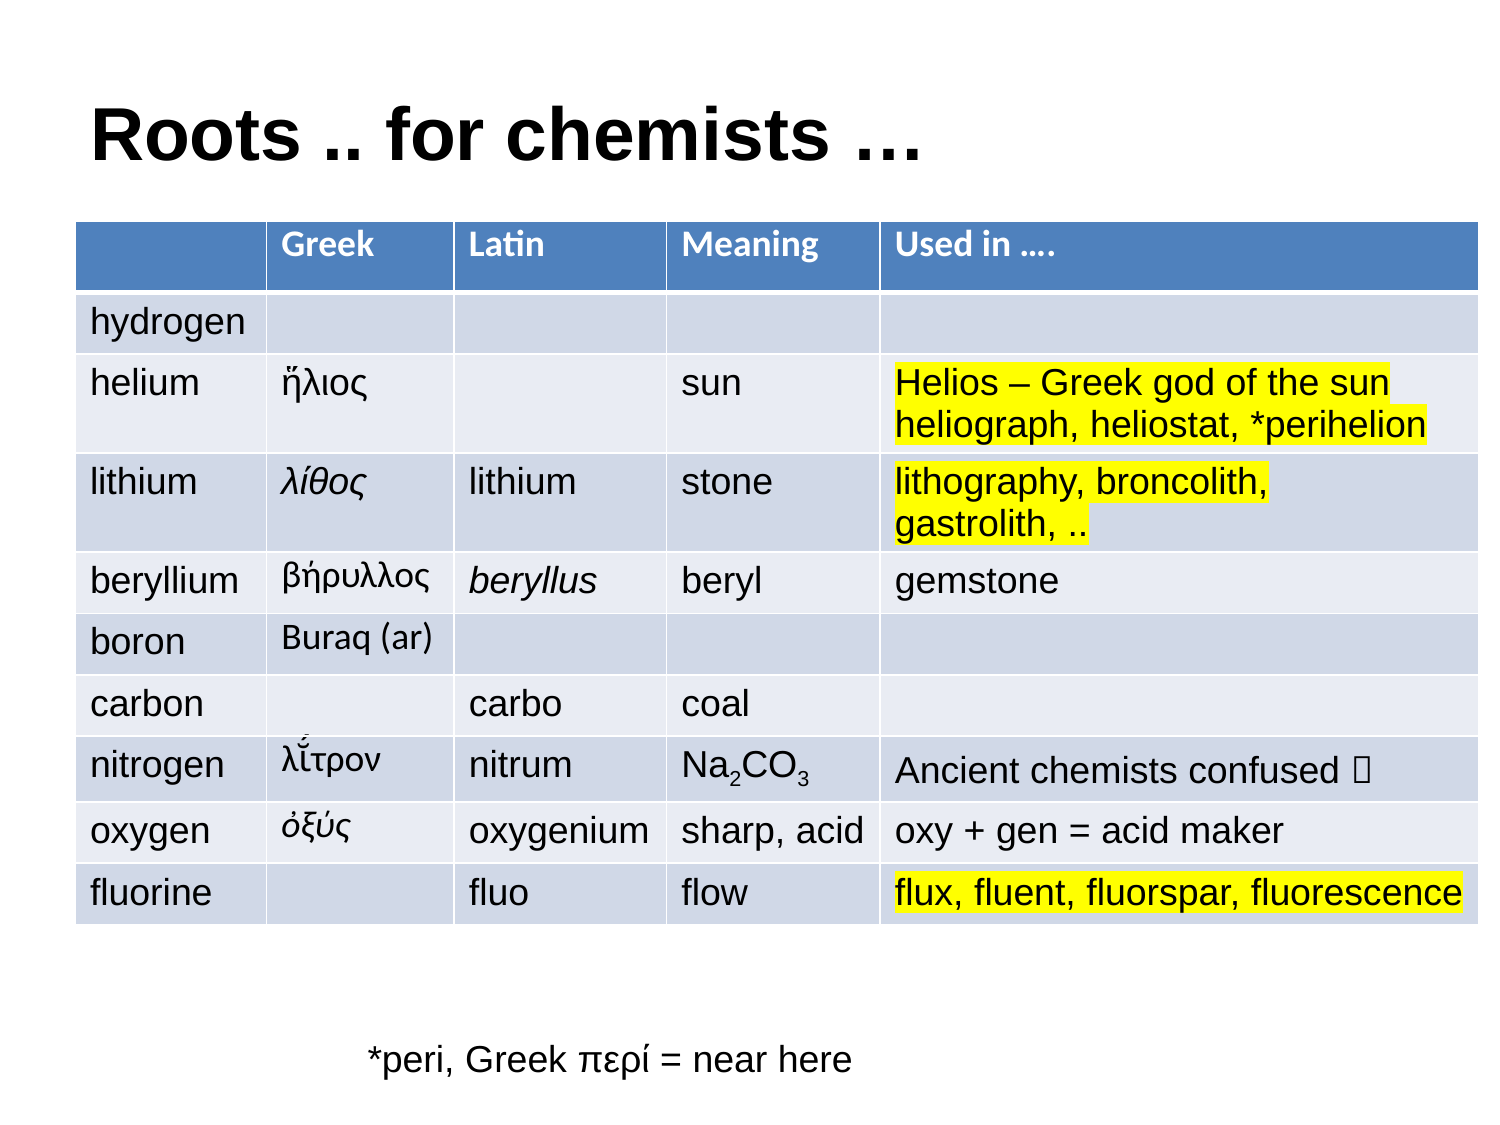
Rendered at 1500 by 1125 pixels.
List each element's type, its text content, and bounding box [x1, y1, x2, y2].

table_cell [455, 614, 666, 674]
table_cell [881, 614, 1478, 674]
table_cell oxygenium [455, 803, 666, 862]
table_cell lithium [455, 454, 666, 551]
table_cell Buraq (ar) [267, 614, 453, 674]
table_cell [455, 295, 666, 353]
table_cell [667, 295, 879, 353]
table_header [76, 222, 266, 290]
table_header Greek [267, 222, 453, 290]
table_cell flux, fluent, fluorspar, fluorescence [881, 864, 1478, 924]
table_cell beryl [667, 553, 879, 613]
table_cell [267, 295, 453, 353]
table_cell [881, 295, 1478, 353]
table_cell Ancient chemists confused  [881, 737, 1478, 801]
table_cell helium [76, 355, 266, 452]
table_cell sharp, acid [667, 803, 879, 862]
table_cell Na2CO3 [667, 737, 879, 801]
table_cell [881, 676, 1478, 735]
table_cell nitrogen [76, 737, 266, 801]
table_cell nitrum [455, 737, 666, 801]
table_cell boron [76, 614, 266, 674]
table_cell sun [667, 355, 879, 452]
table_cell oxy + gen = acid maker [881, 803, 1478, 862]
table_cell beryllium [76, 553, 266, 613]
table_cell coal [667, 676, 879, 735]
table_cell ἥλιος [267, 355, 453, 452]
table_cell βήρυλλος [267, 553, 453, 613]
table_cell [667, 614, 879, 674]
table_cell λίθος [267, 454, 453, 551]
title Roots .. for chemists … [74, 36, 1426, 220]
table_cell flow [667, 864, 879, 924]
table_cell stone [667, 454, 879, 551]
table_cell [267, 864, 453, 924]
table_cell λῐ́τρον [267, 737, 453, 801]
table_cell lithium [76, 454, 266, 551]
table_header Used in …. [881, 222, 1478, 290]
table_cell fluo [455, 864, 666, 924]
table_cell beryllus [455, 553, 666, 613]
table_cell oxygen [76, 803, 266, 862]
table_cell [267, 676, 453, 735]
table_cell [455, 355, 666, 452]
table_cell carbo [455, 676, 666, 735]
table_cell Helios – Greek god of the sun heliograph, heliostat, *perihelion [881, 355, 1478, 452]
table_cell fluorine [76, 864, 266, 924]
table_cell lithography, broncolith, gastrolith, .. [881, 454, 1478, 551]
table_cell carbon [76, 676, 266, 735]
table_cell gemstone [881, 553, 1478, 613]
text_box *peri, Greek περί = near here [352, 1027, 868, 1088]
table_header Meaning [667, 222, 879, 290]
table_cell hydrogen [76, 295, 266, 353]
table_cell ὀξύς [267, 803, 453, 862]
table_header Latin [455, 222, 666, 290]
